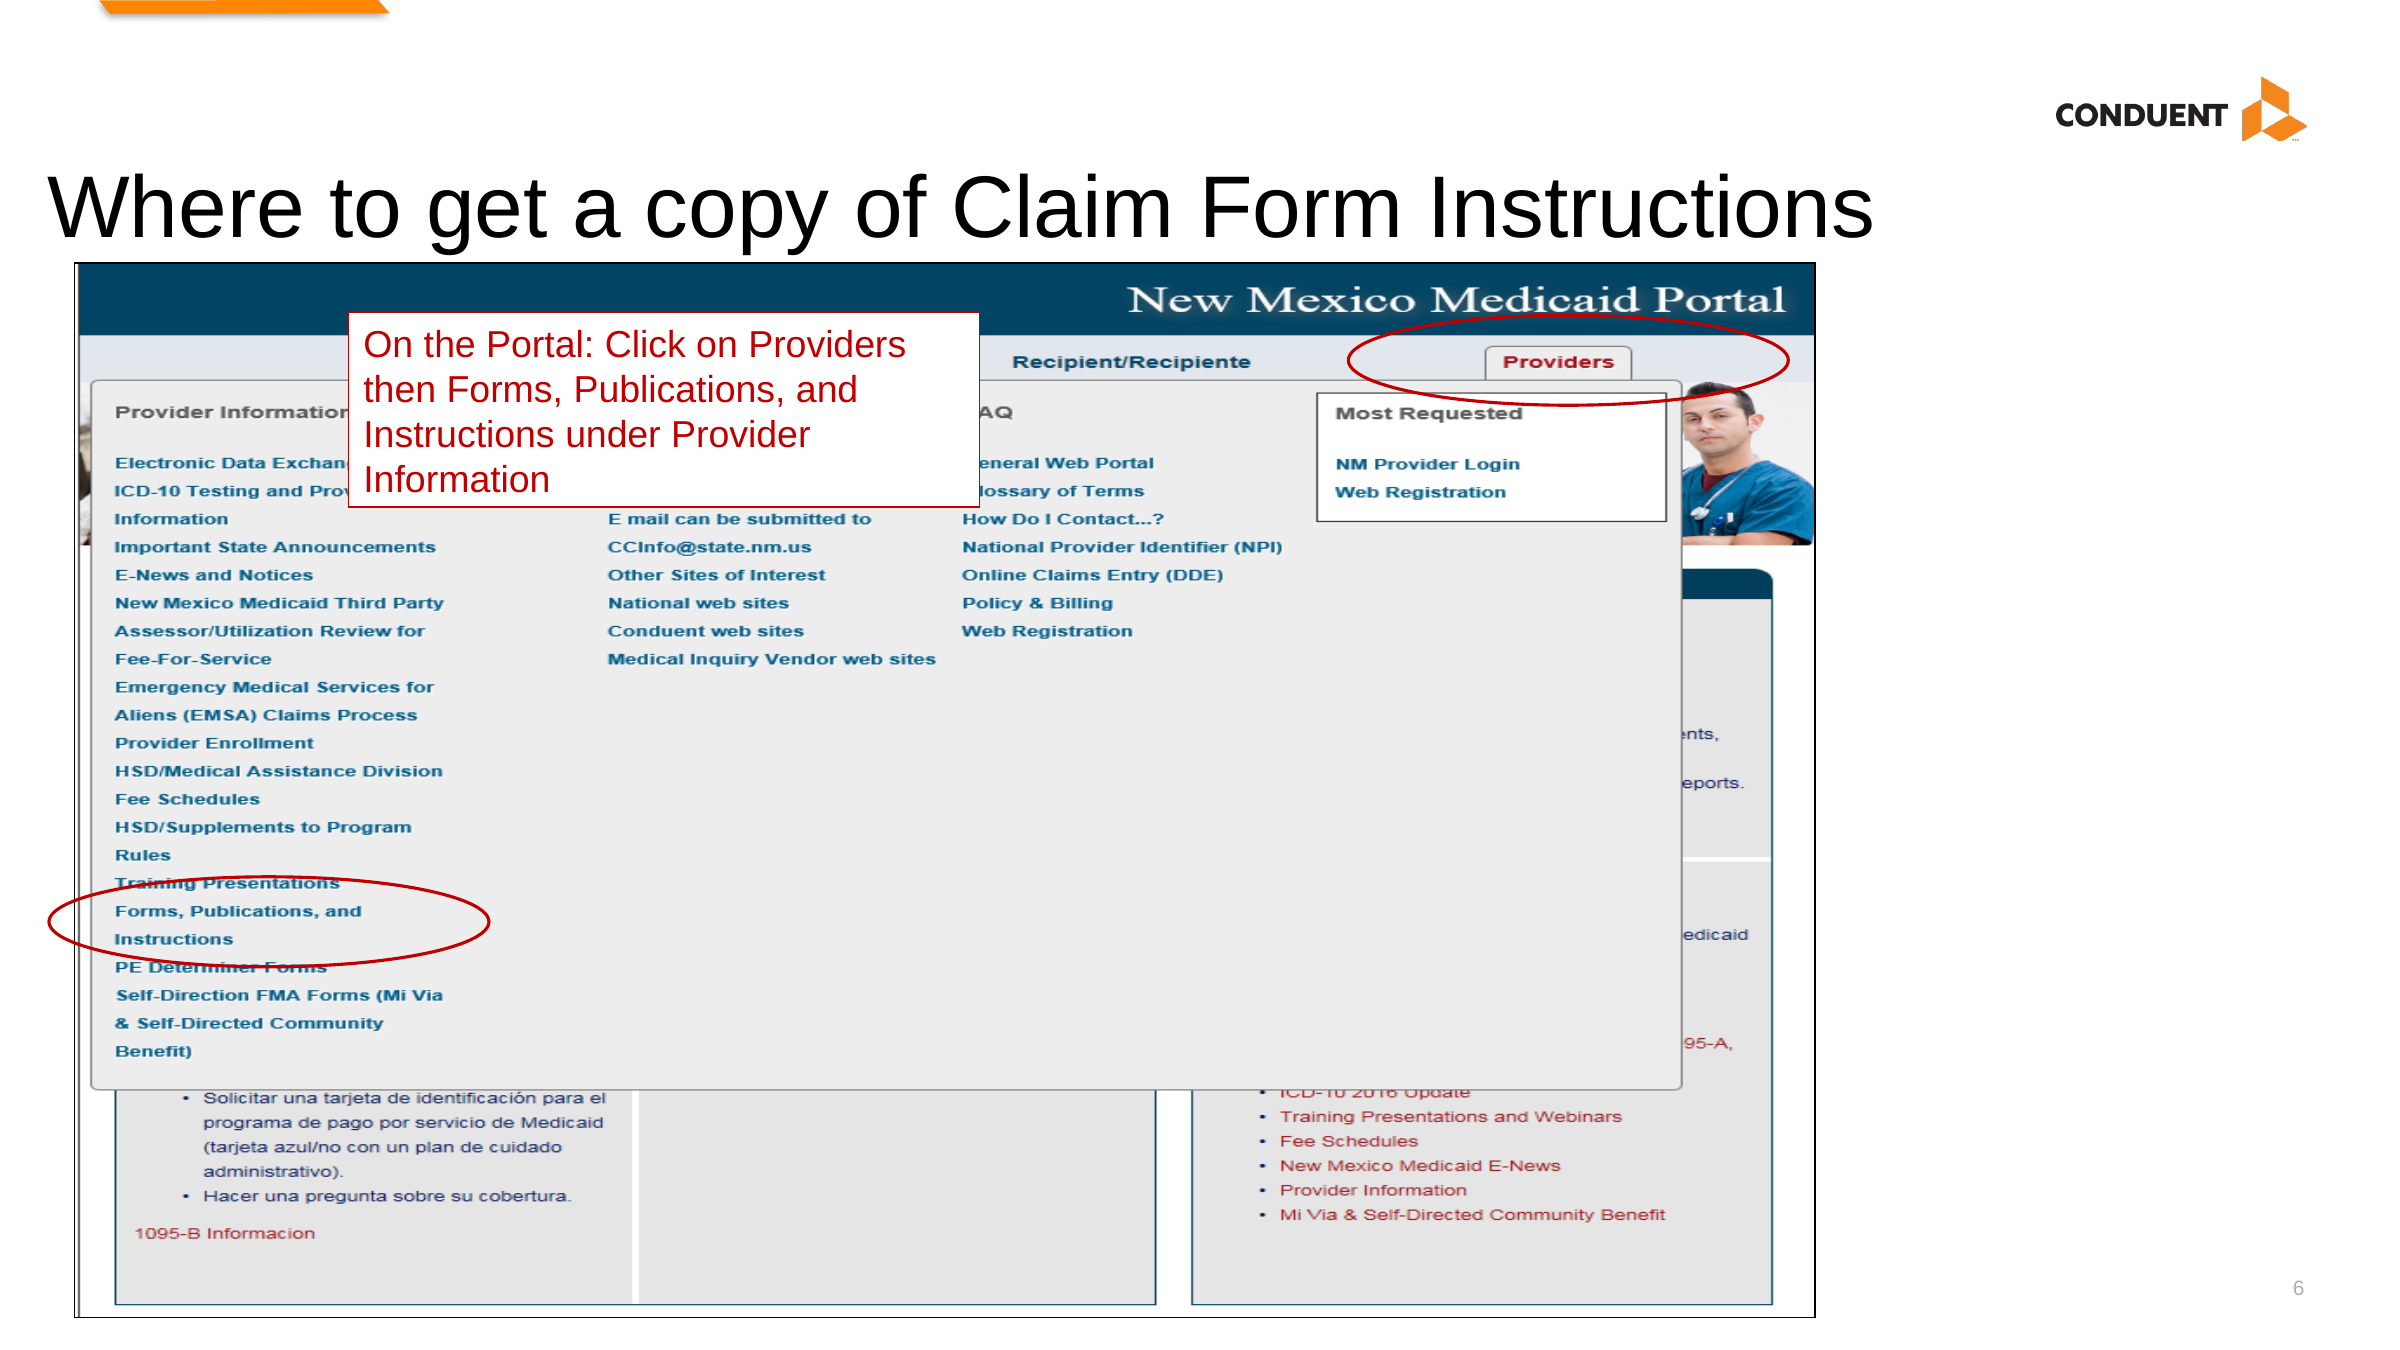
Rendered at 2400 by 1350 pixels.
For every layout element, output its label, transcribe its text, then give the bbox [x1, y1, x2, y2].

picture [1762, 494, 1773, 507]
text_box [48, 903, 69, 941]
picture [74, 263, 1815, 1317]
slide_number 6 [1813, 1251, 2326, 1324]
text_box Where to get a copy of Claim Form Instructions [32, 142, 1892, 263]
